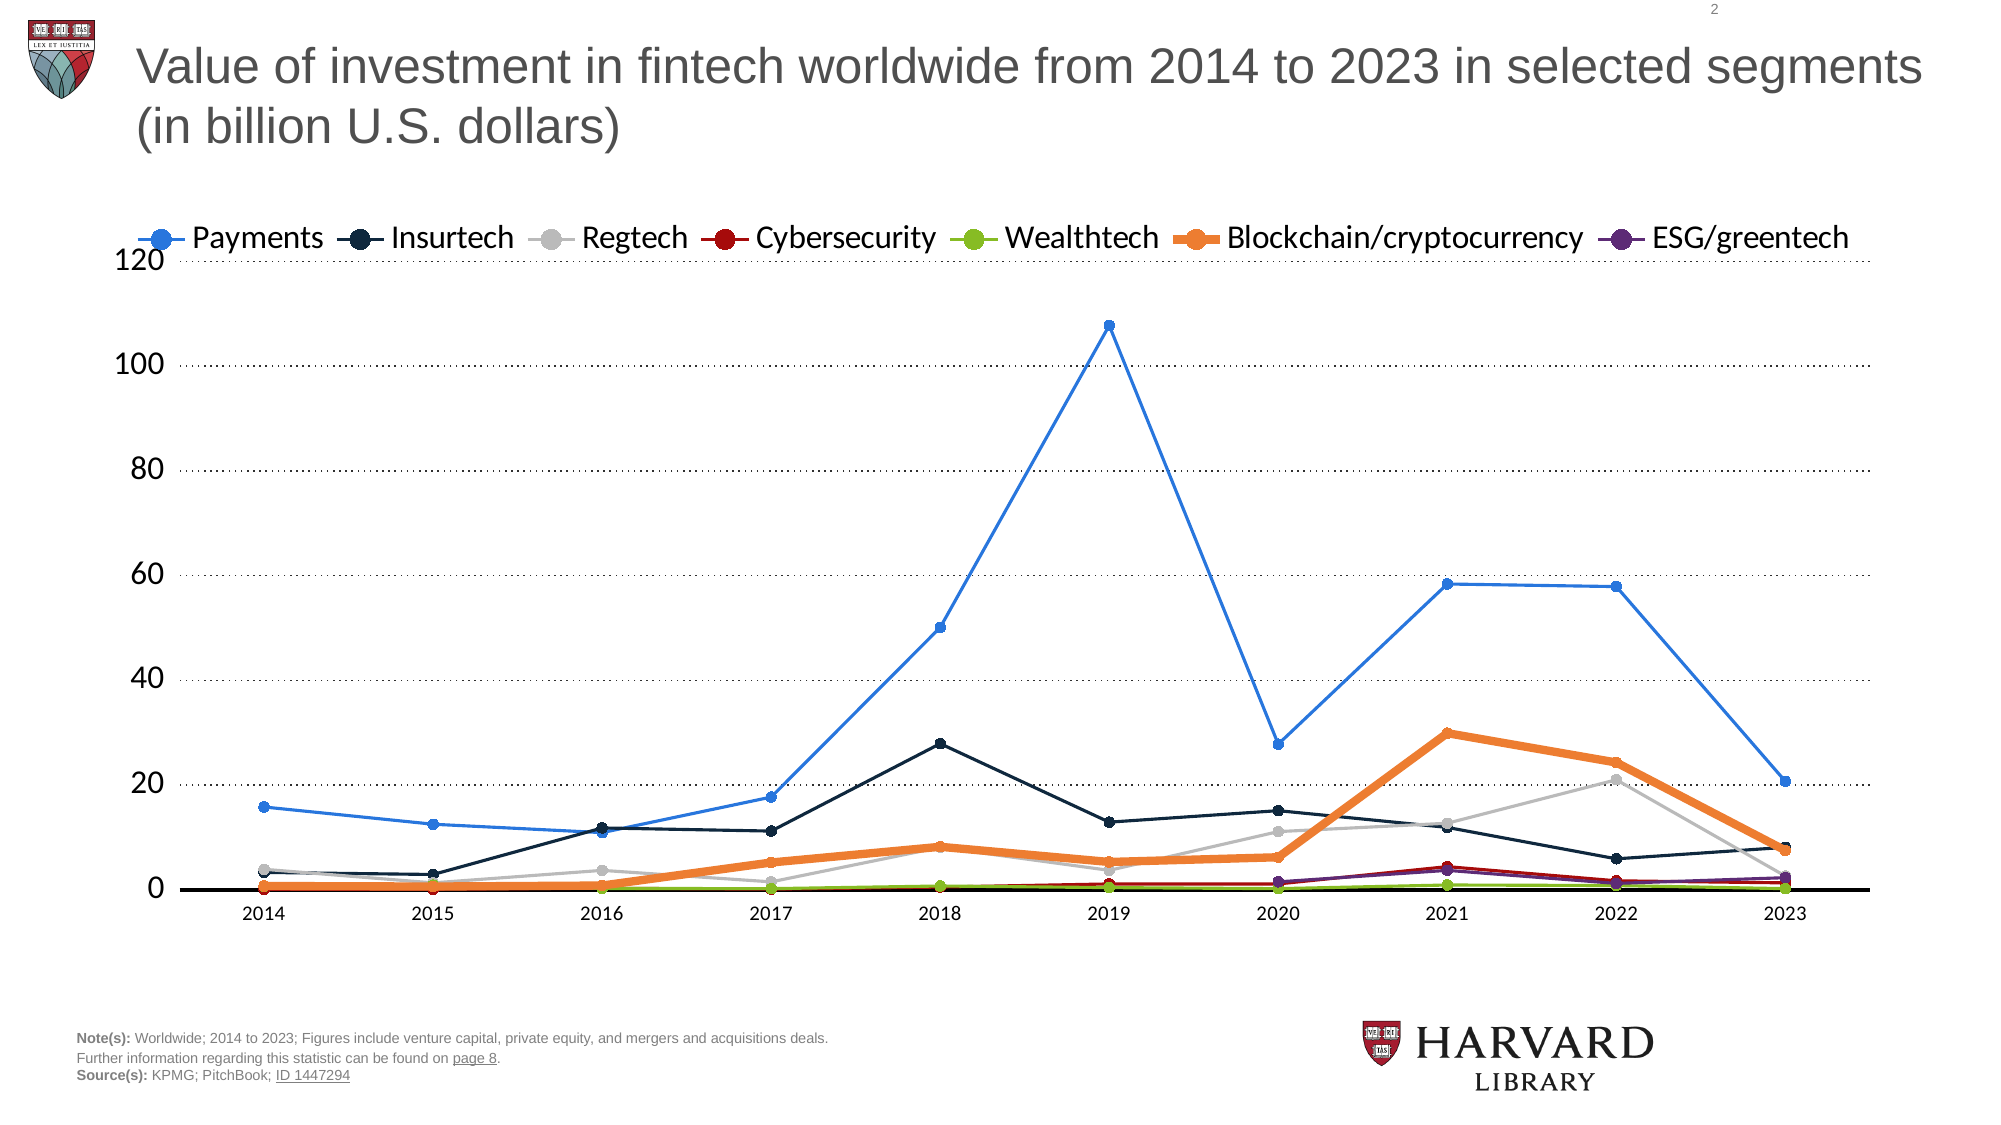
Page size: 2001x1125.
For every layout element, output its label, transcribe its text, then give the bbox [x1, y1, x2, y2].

text_box 2 [1645, 0, 1720, 35]
text_box [1351, 1009, 1665, 1107]
chart [76, 172, 1907, 941]
picture [28, 20, 95, 99]
text_box Note(s): Worldwide; 2014 to 2023; Figures include venture capital, private equity, and mergers and acquisitions deals. Further information regarding this statistic can be found on page 8. Source(s): KPMG; PitchBook; ID 1447294 [76, 996, 1400, 1085]
text_box Value of investment in fintech worldwide from 2014 to 2023 in selected segments (in billion U.S. dollars) [135, 33, 1949, 218]
